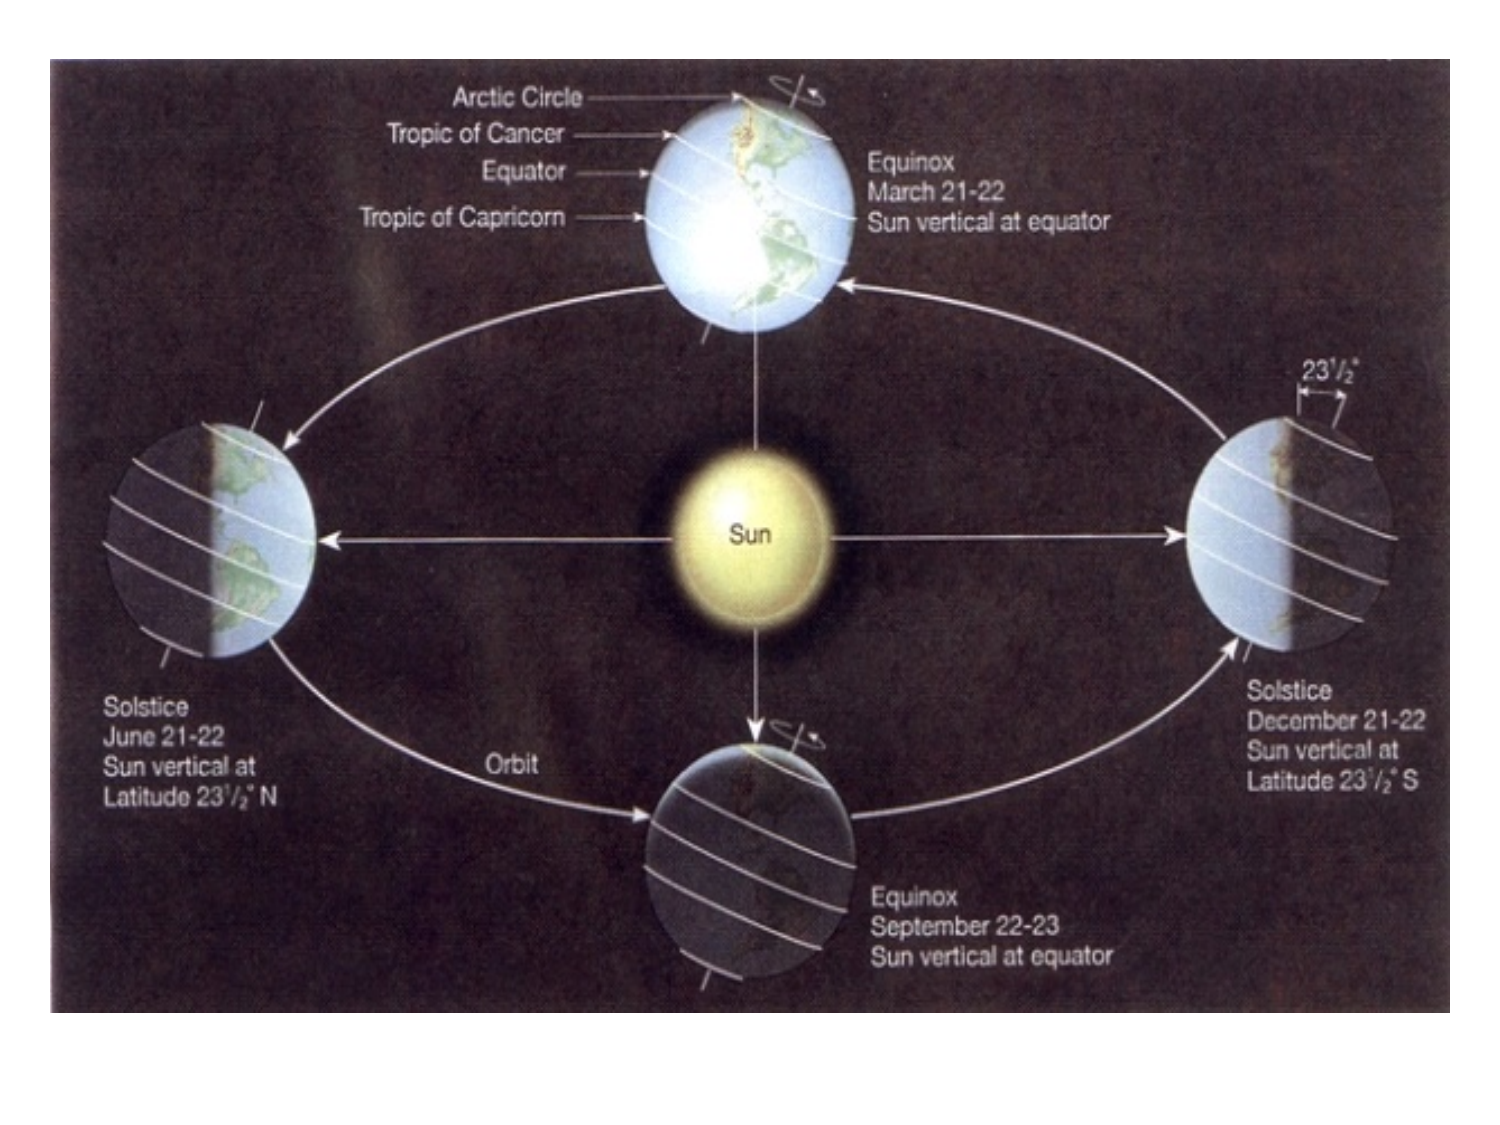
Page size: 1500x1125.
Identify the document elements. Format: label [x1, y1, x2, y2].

picture [49, 59, 1451, 1013]
